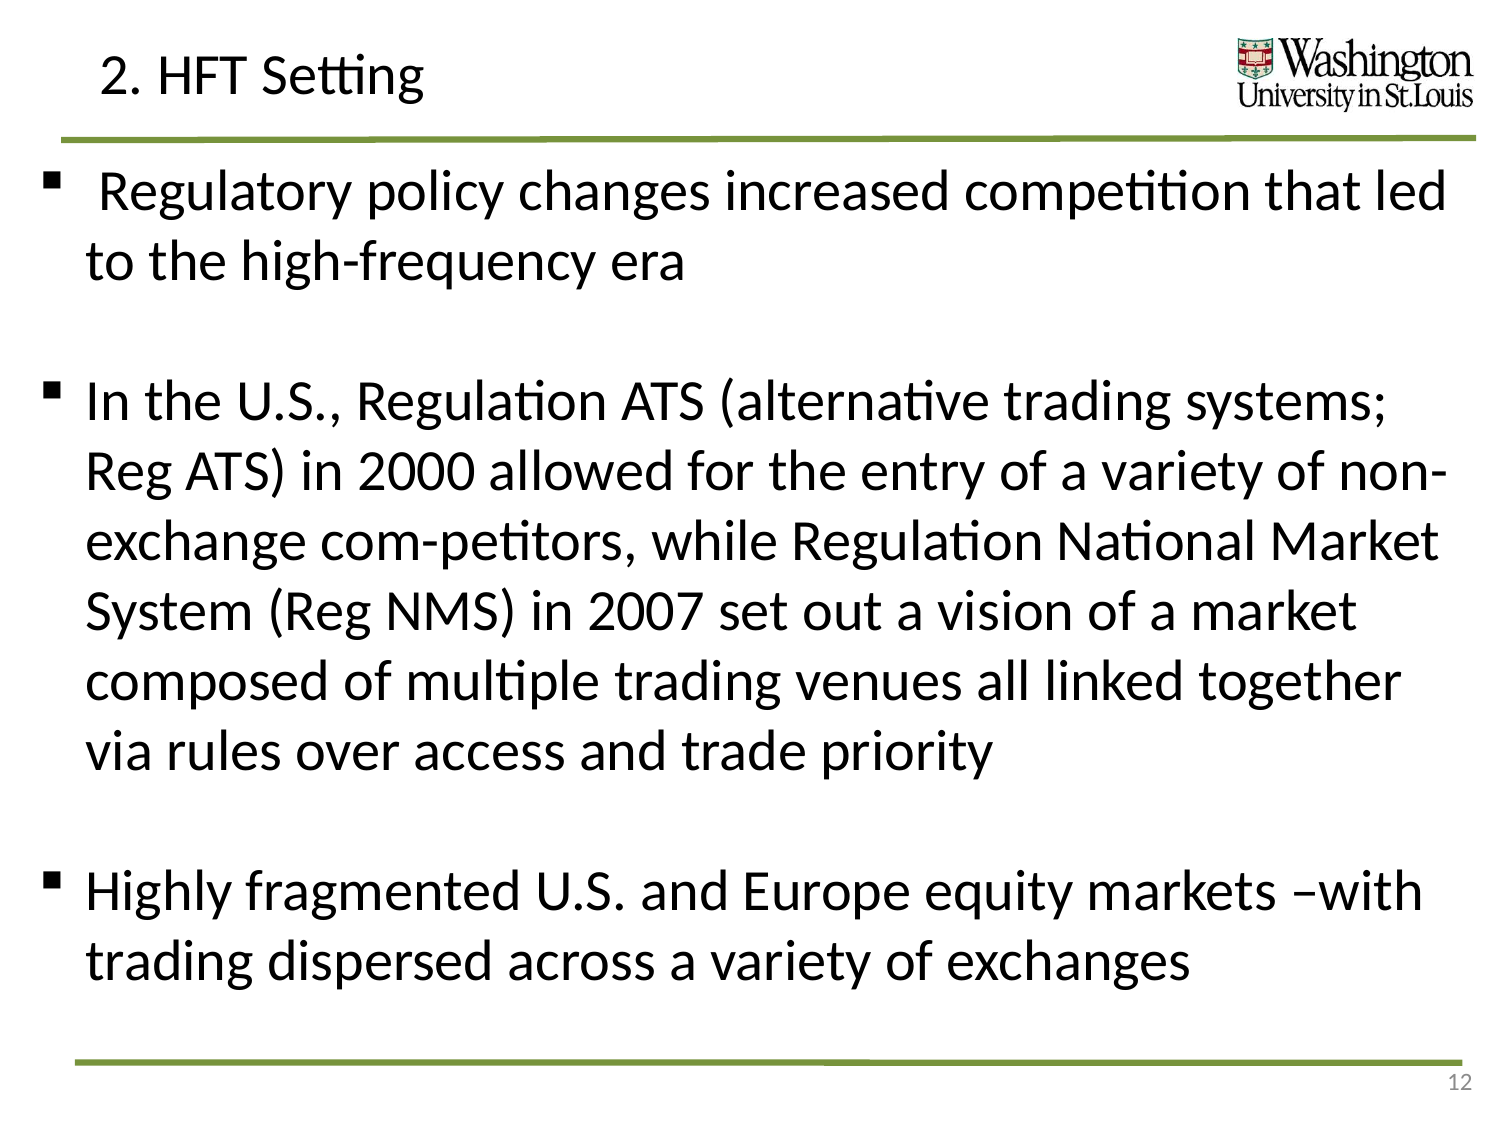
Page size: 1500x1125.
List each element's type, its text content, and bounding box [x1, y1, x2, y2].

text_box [60, 137, 1477, 141]
text_box Regulatory policy changes increased competition that led to the high-frequency era In the U.S., Regulation ATS (alternative trading systems; Reg ATS) in 2000 allowed for the entry of a variety of non-exchange com-petitors, while Regulation National Market System (Reg NMS) in 2007 set out a vision of a market composed of multiple trading venues all linked together via rules over access and trade priority Highly fragmented U.S. and Europe equity markets –with trading dispersed across a variety of exchanges [0, 152, 1477, 993]
text_box 2. HFT Setting [0, 0, 863, 147]
picture [1237, 37, 1476, 113]
slide_number 12 [1137, 1050, 1488, 1111]
